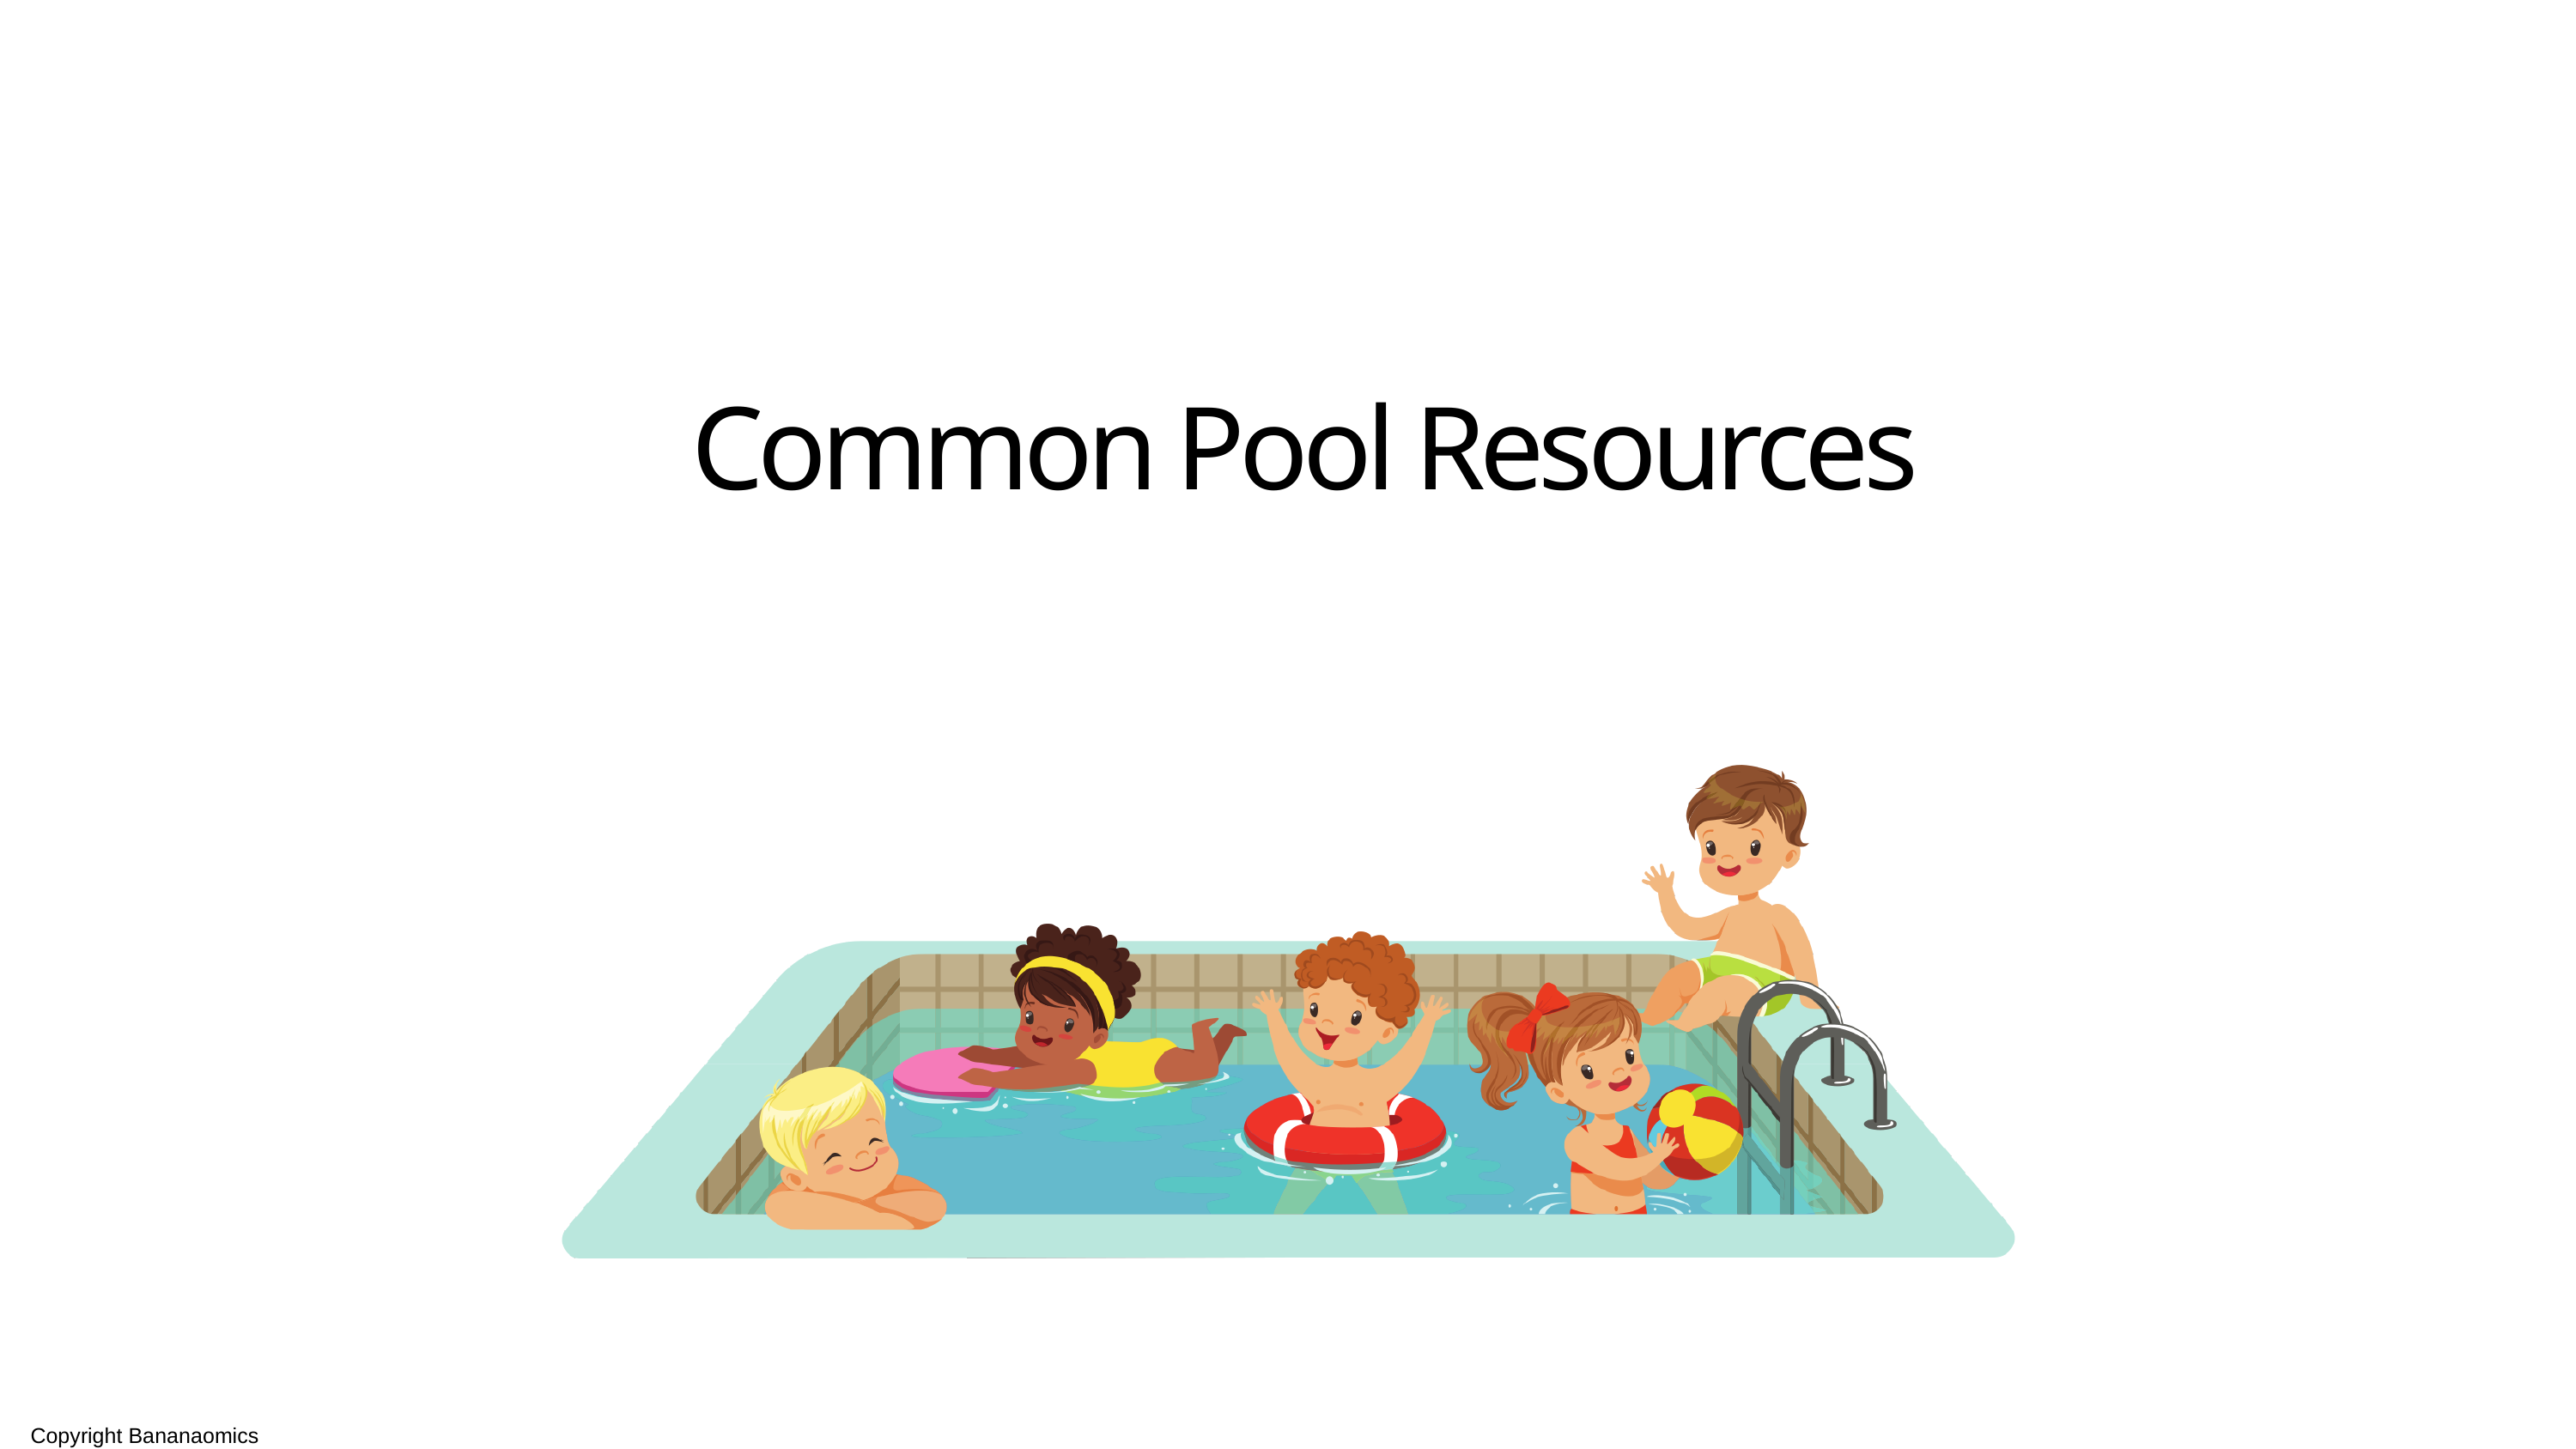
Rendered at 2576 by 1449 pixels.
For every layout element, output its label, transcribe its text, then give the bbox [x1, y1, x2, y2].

picture [555, 761, 2021, 1259]
text_box Copyright Bananaomics [0, 1417, 553, 1448]
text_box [101, 170, 2508, 598]
